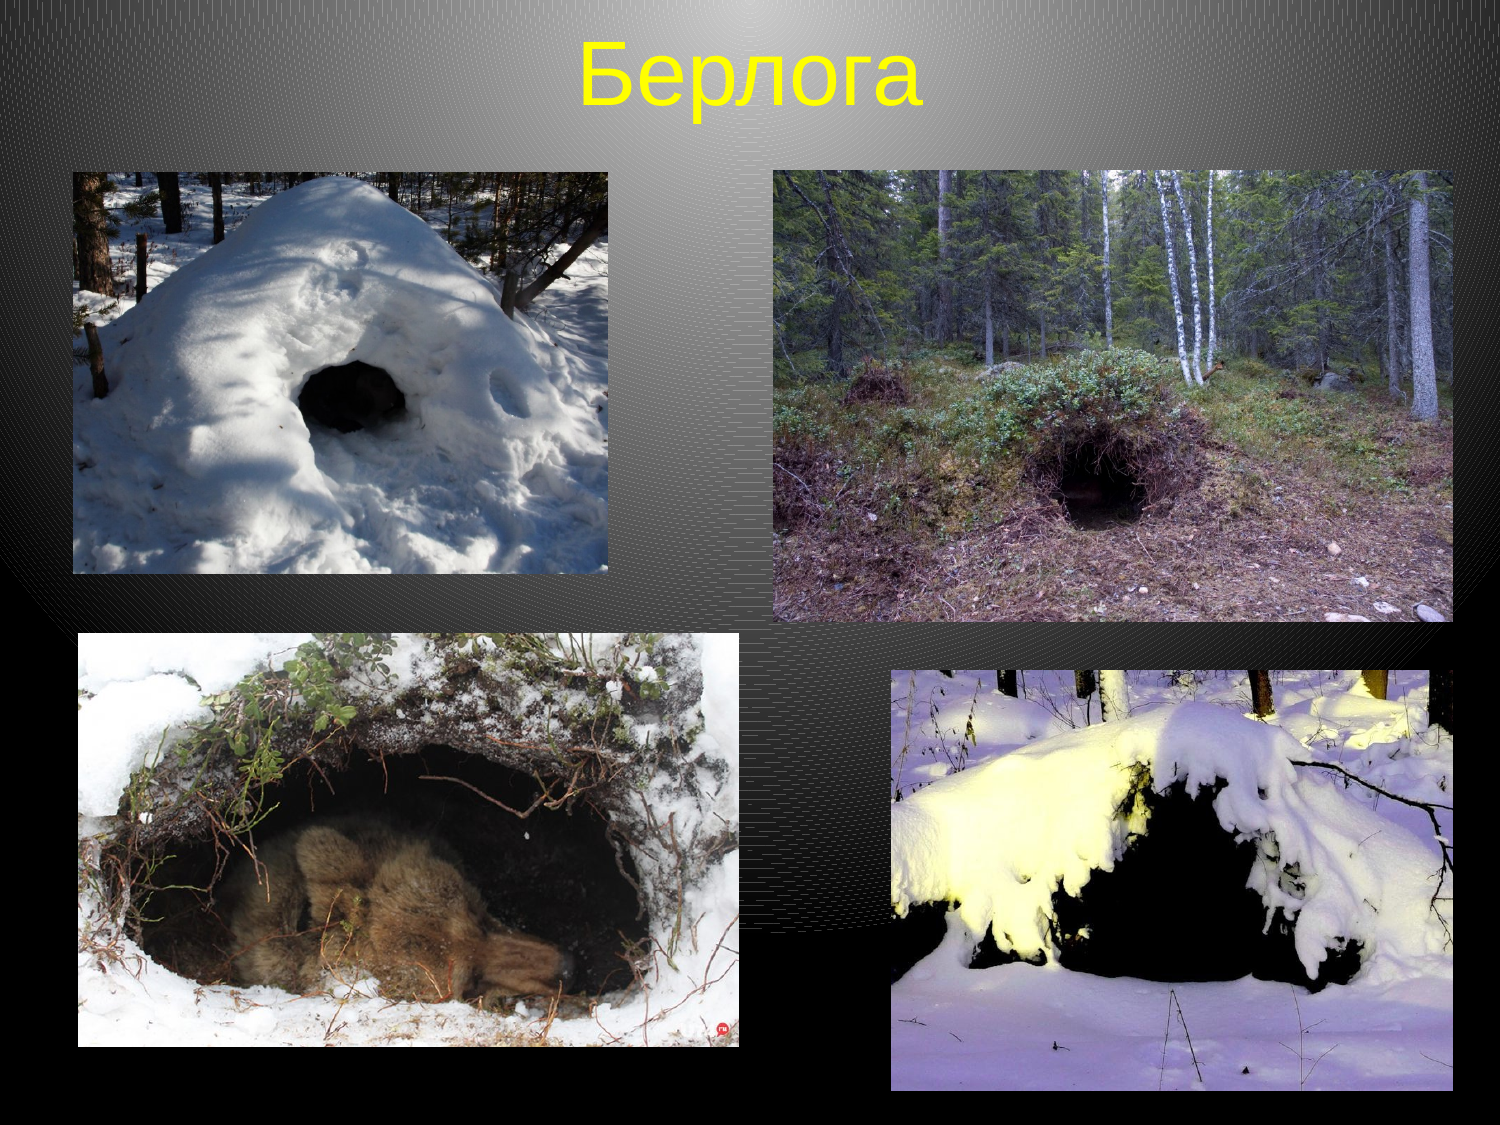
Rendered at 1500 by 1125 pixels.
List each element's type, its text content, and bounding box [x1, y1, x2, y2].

picture [773, 170, 1454, 623]
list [73, 172, 608, 574]
title Берлога [74, 0, 1426, 138]
picture [891, 669, 1454, 1092]
picture [78, 633, 740, 1047]
